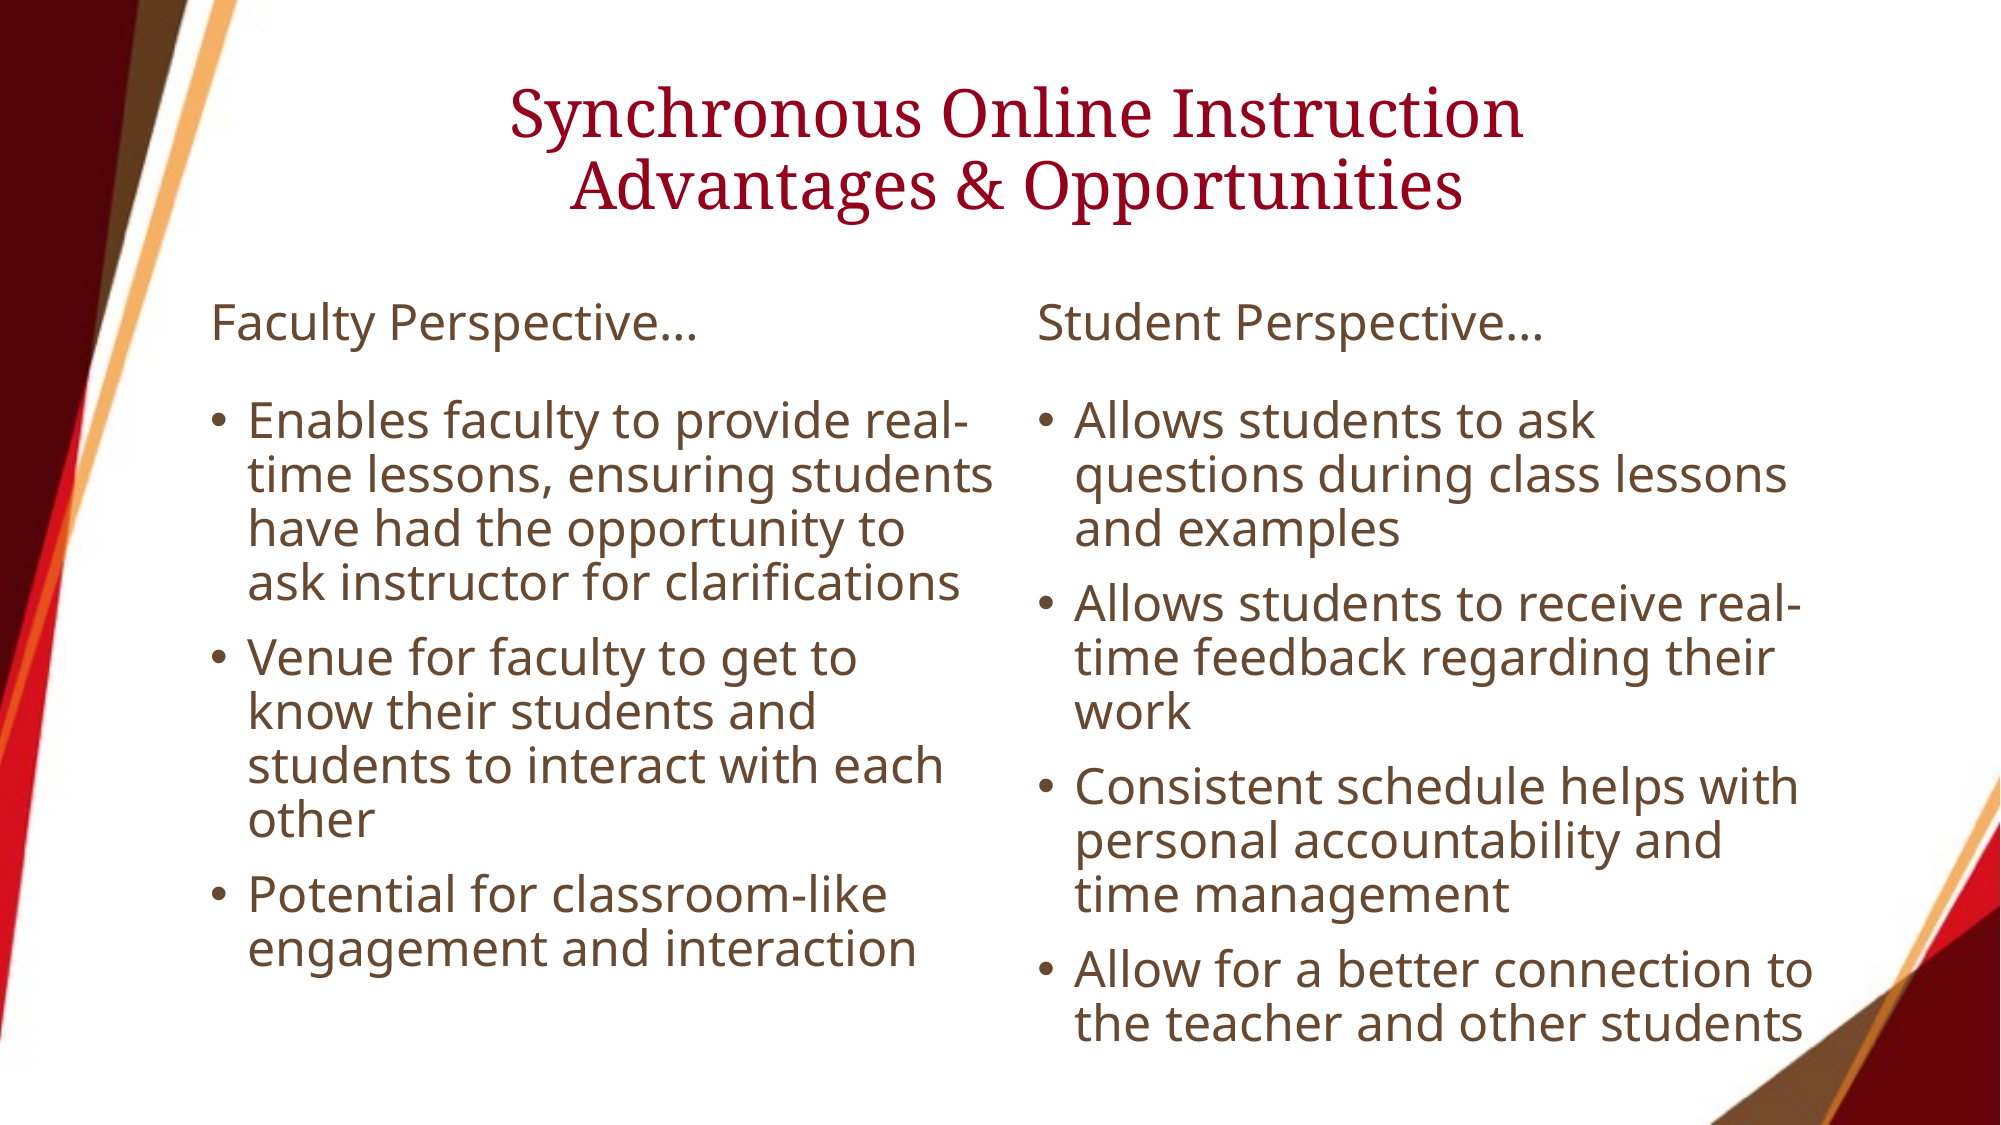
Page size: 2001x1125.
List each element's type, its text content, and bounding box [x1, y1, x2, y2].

title Synchronous Online Instruction Advantages & Opportunities [206, 59, 1829, 277]
list Faculty Perspective… Enables faculty to provide real-time lessons, ensuring students have had the opportunity to ask instructor for clarifications Venue for faculty to get to know their students and students to interact with each other Potential for classroom-like engagement and interaction [190, 277, 1017, 992]
list Student Perspective… Allows students to ask questions during class lessons and examples Allows students to receive real-time feedback regarding their work Consistent schedule helps with personal accountability and time management Allow for a better connection to the teacher and other students [1017, 277, 1850, 992]
